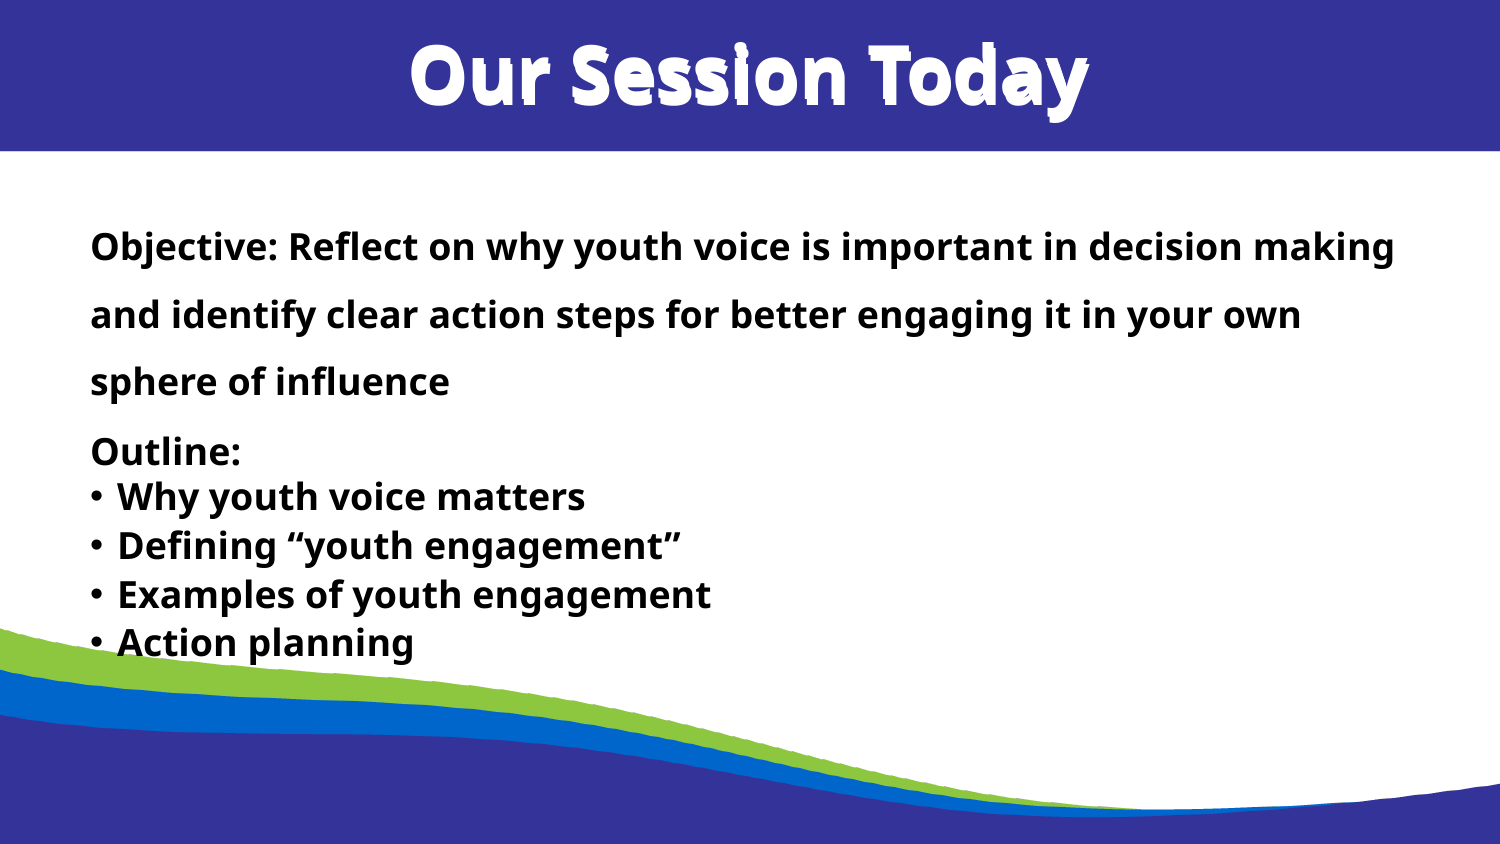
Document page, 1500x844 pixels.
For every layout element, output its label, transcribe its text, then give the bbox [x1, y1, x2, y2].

list Objective: Reflect on why youth voice is important in decision making and identify clear action steps for better engaging it in your own sphere of influence Outline: Why youth voice matters Defining “youth engagement” Examples of youth engagement Action planning [75, 193, 1427, 637]
picture [0, 608, 1500, 844]
list Our Session Today [0, 0, 1500, 152]
